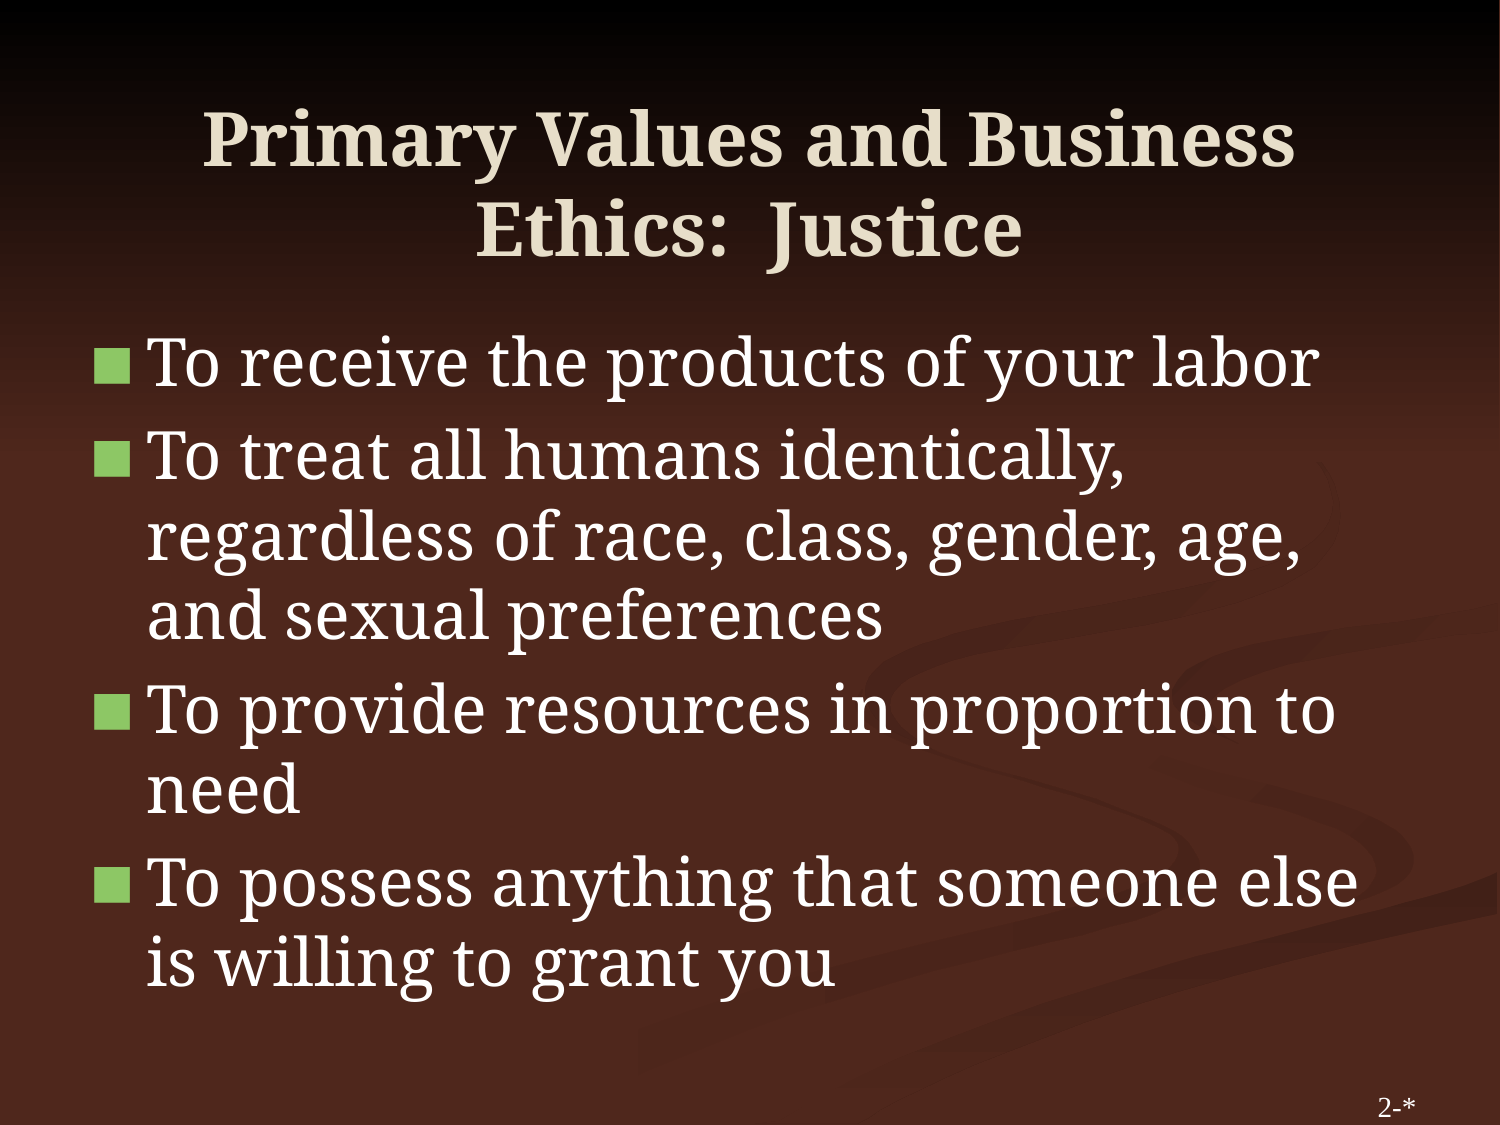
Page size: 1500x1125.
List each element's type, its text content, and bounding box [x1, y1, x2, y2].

list To receive the products of your labor To treat all humans identically, regardless of race, class, gender, age, and sexual preferences To provide resources in proportion to need To possess anything that someone else is willing to grant you [75, 312, 1425, 1055]
text_box 2-* [1362, 1081, 1500, 1125]
title Primary Values and Business Ethics: Justice [75, 87, 1425, 275]
